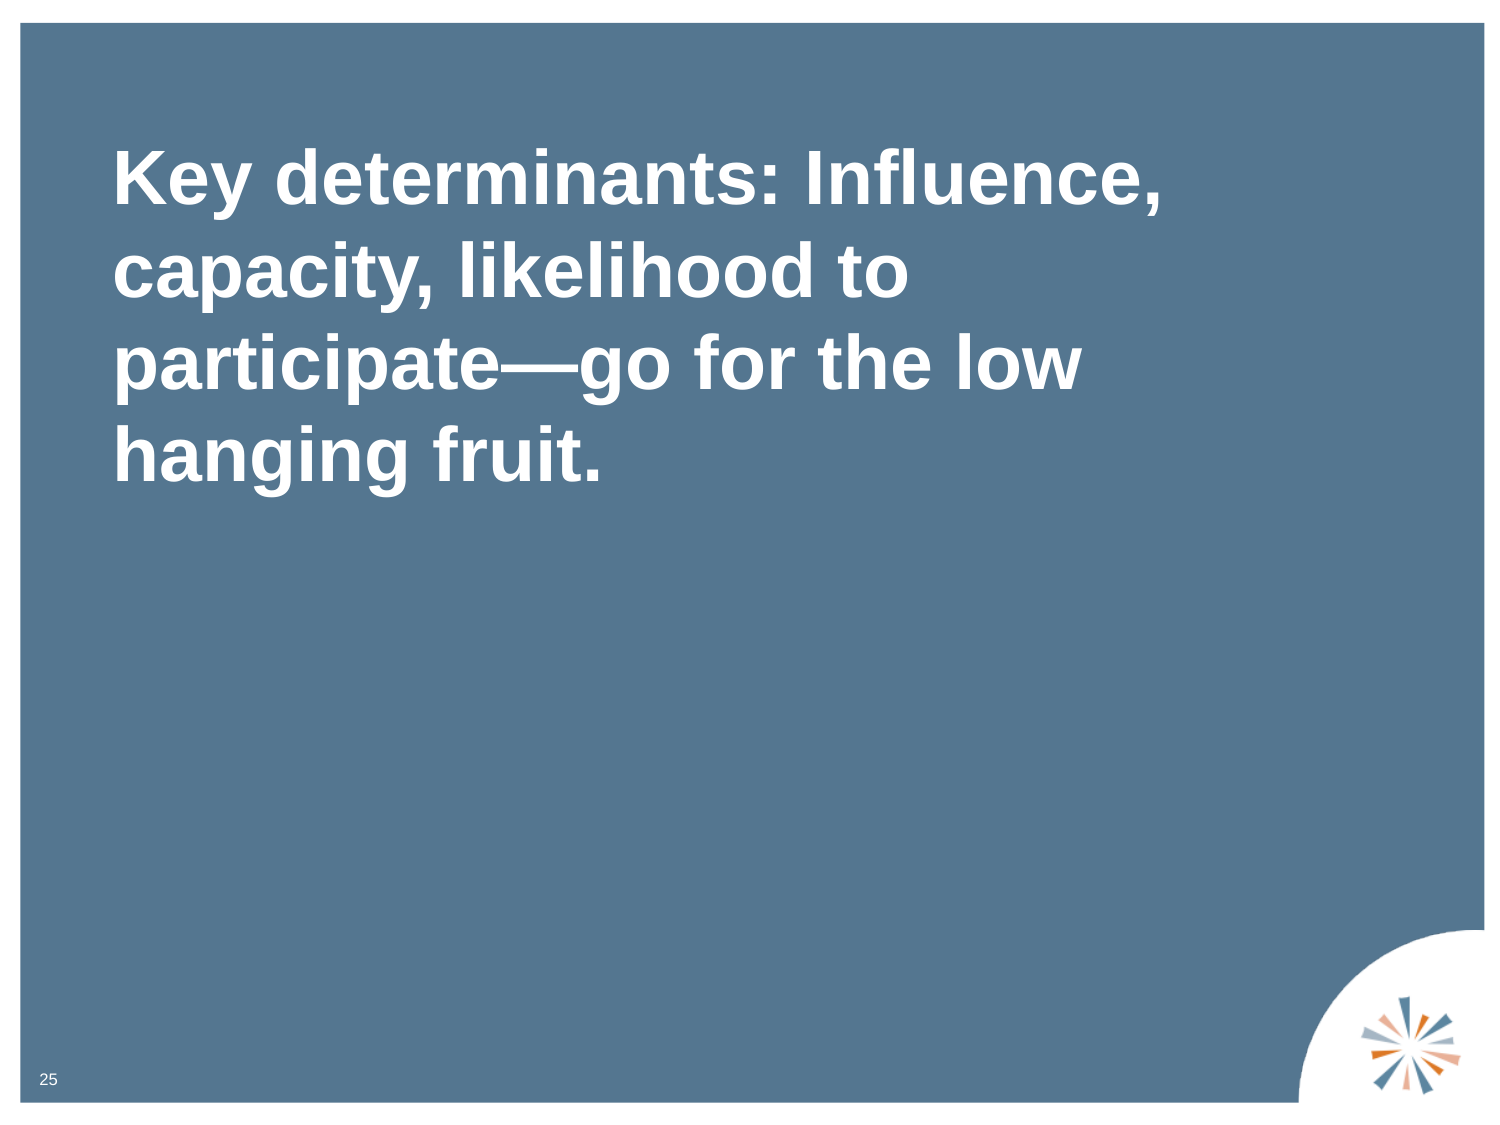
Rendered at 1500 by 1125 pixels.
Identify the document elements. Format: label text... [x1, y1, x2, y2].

text_box Key determinants: Influence, capacity, likelihood to participate—go for the low hanging fruit. [112, 127, 1295, 498]
